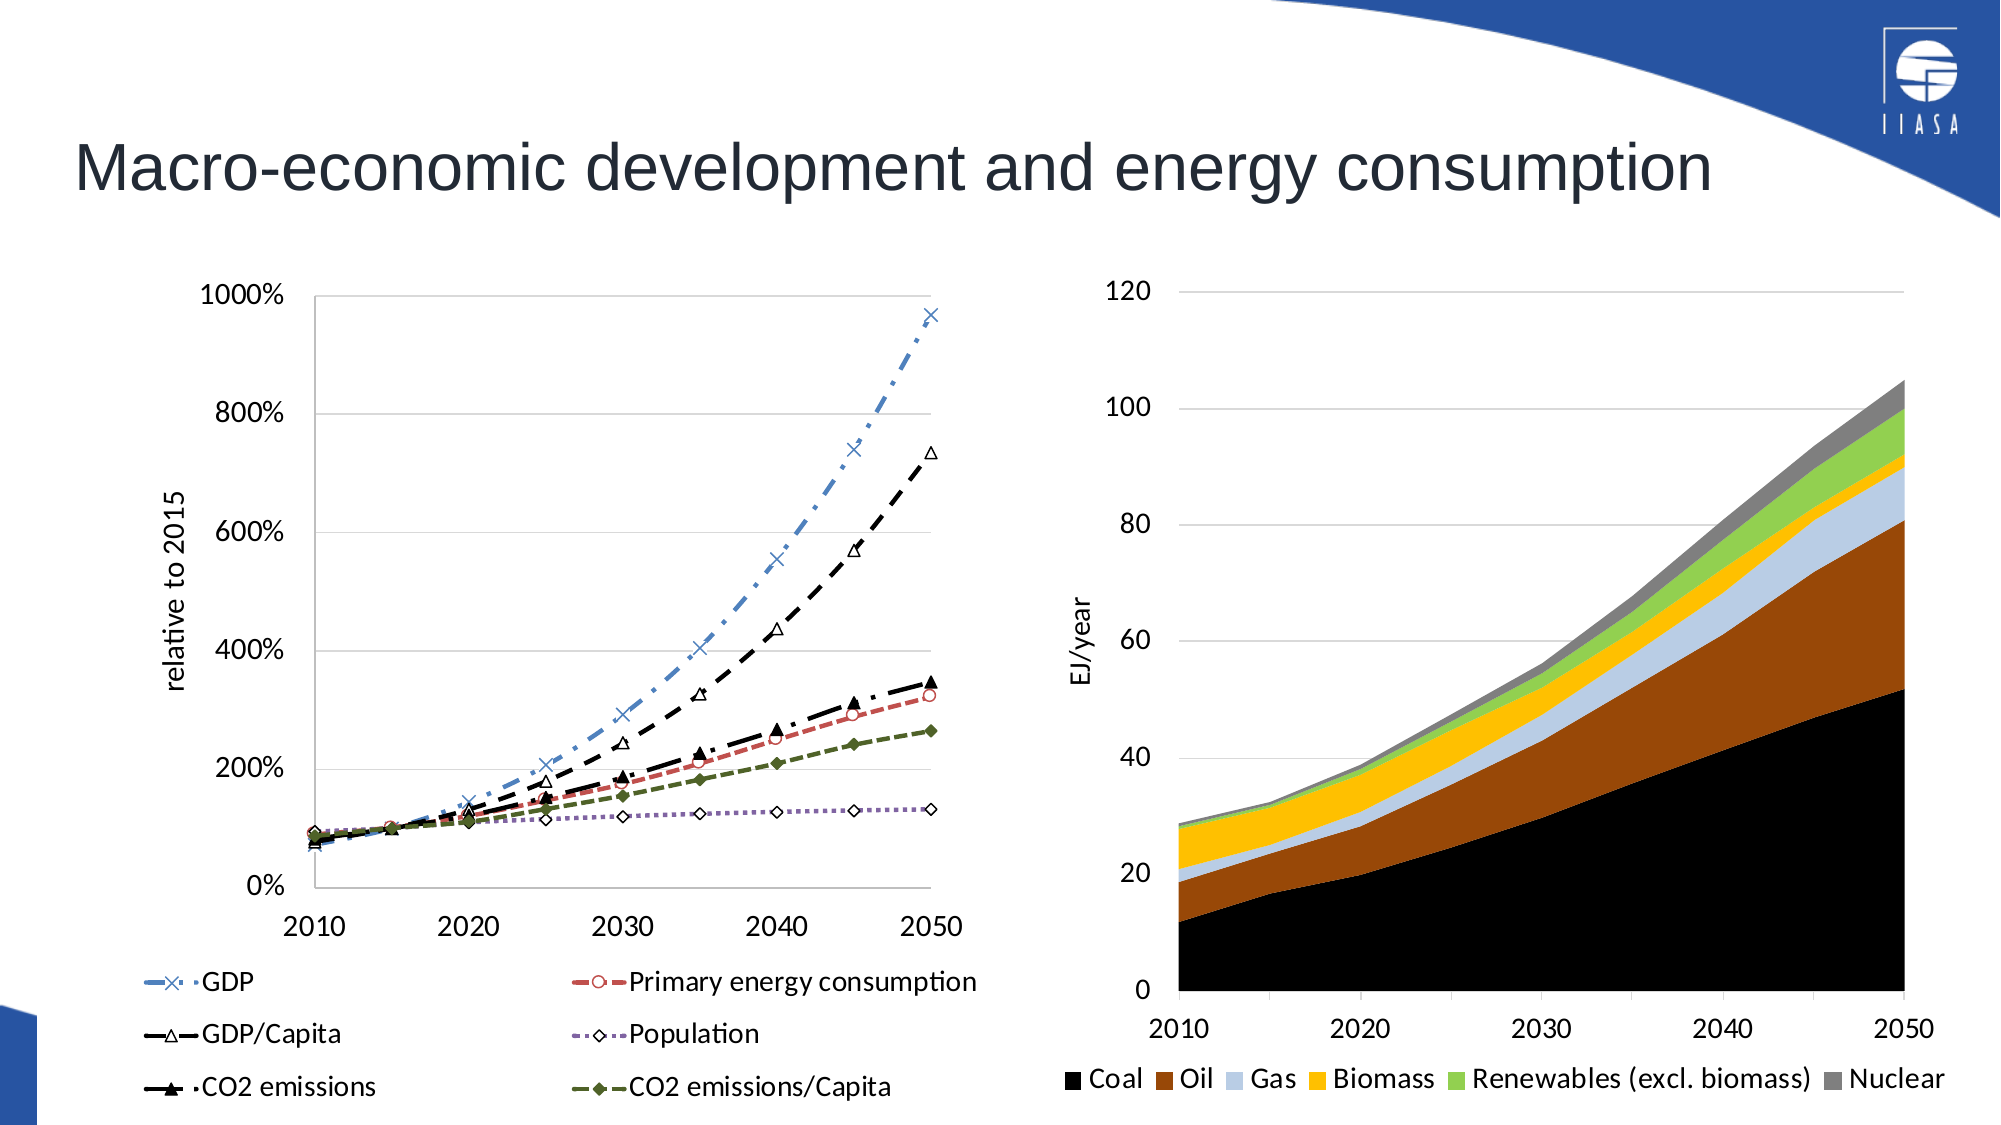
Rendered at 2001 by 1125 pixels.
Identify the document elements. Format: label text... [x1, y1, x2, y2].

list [35, 266, 986, 1125]
picture [0, 0, 2000, 1125]
title Macro-economic development and energy consumption [59, 111, 1808, 227]
